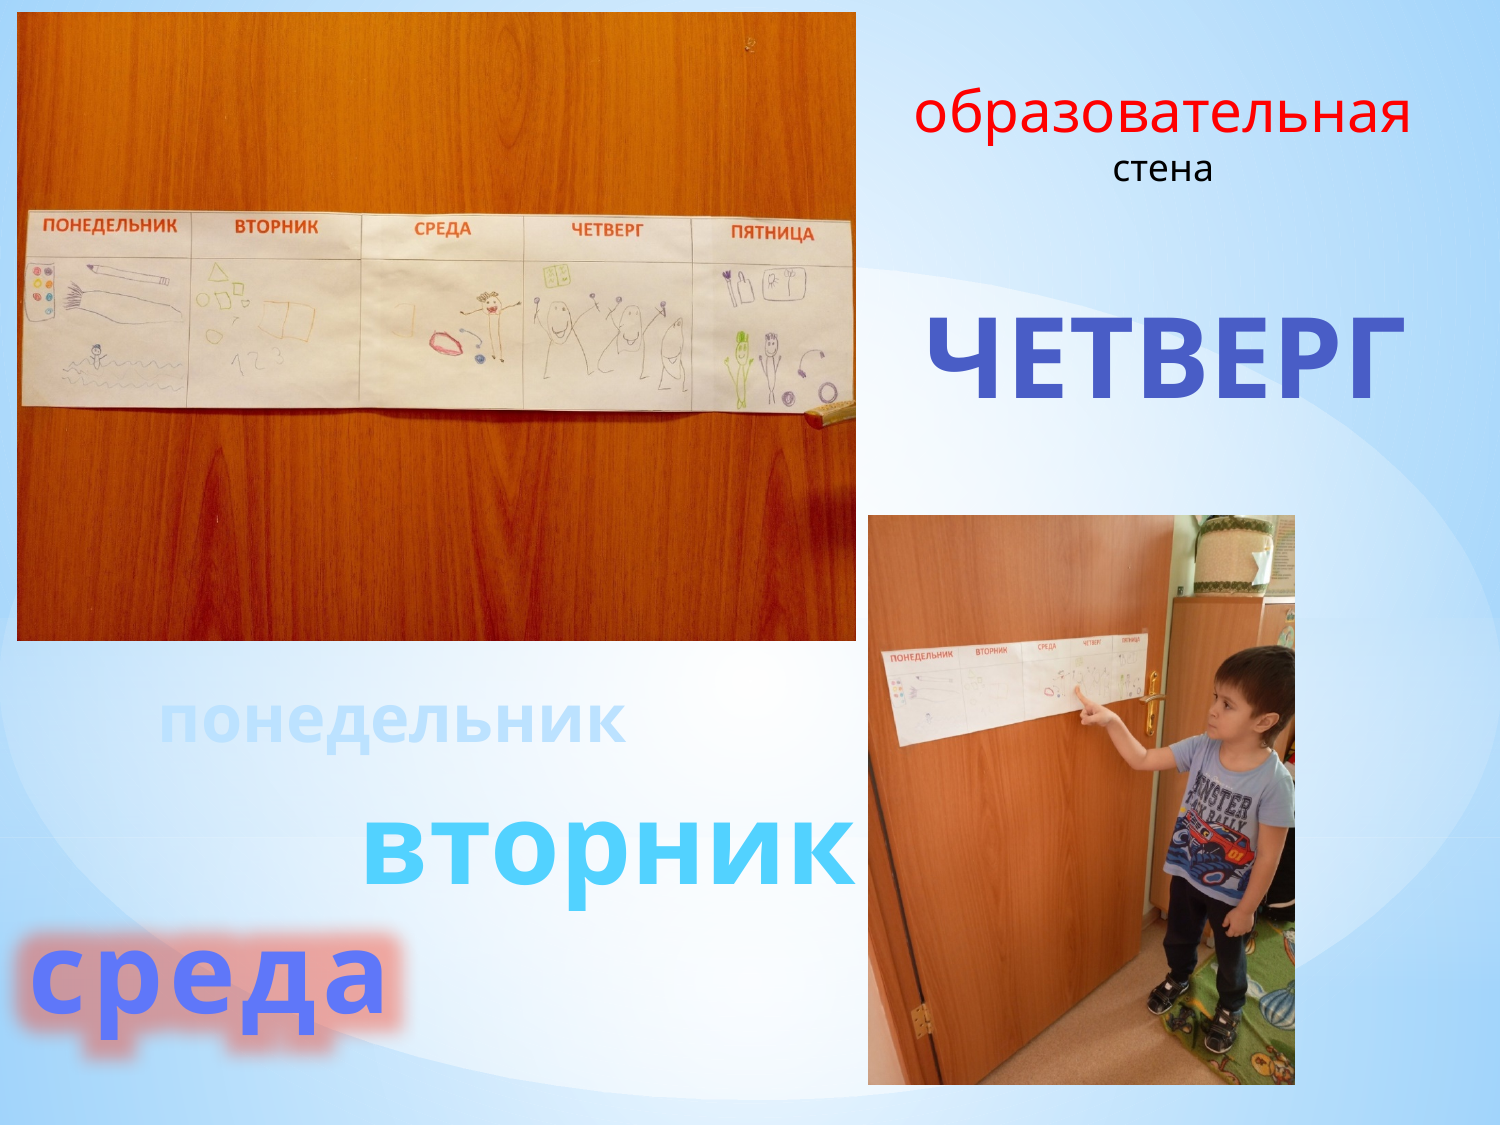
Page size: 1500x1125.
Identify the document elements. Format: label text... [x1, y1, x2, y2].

text_box образовательная стена [879, 66, 1447, 197]
picture [17, 12, 856, 642]
text_box понедельник [0, 668, 786, 764]
picture [867, 514, 1296, 1085]
text_box среда [13, 893, 407, 1044]
text_box вторник [343, 764, 861, 915]
text_box четверг [909, 278, 1422, 429]
